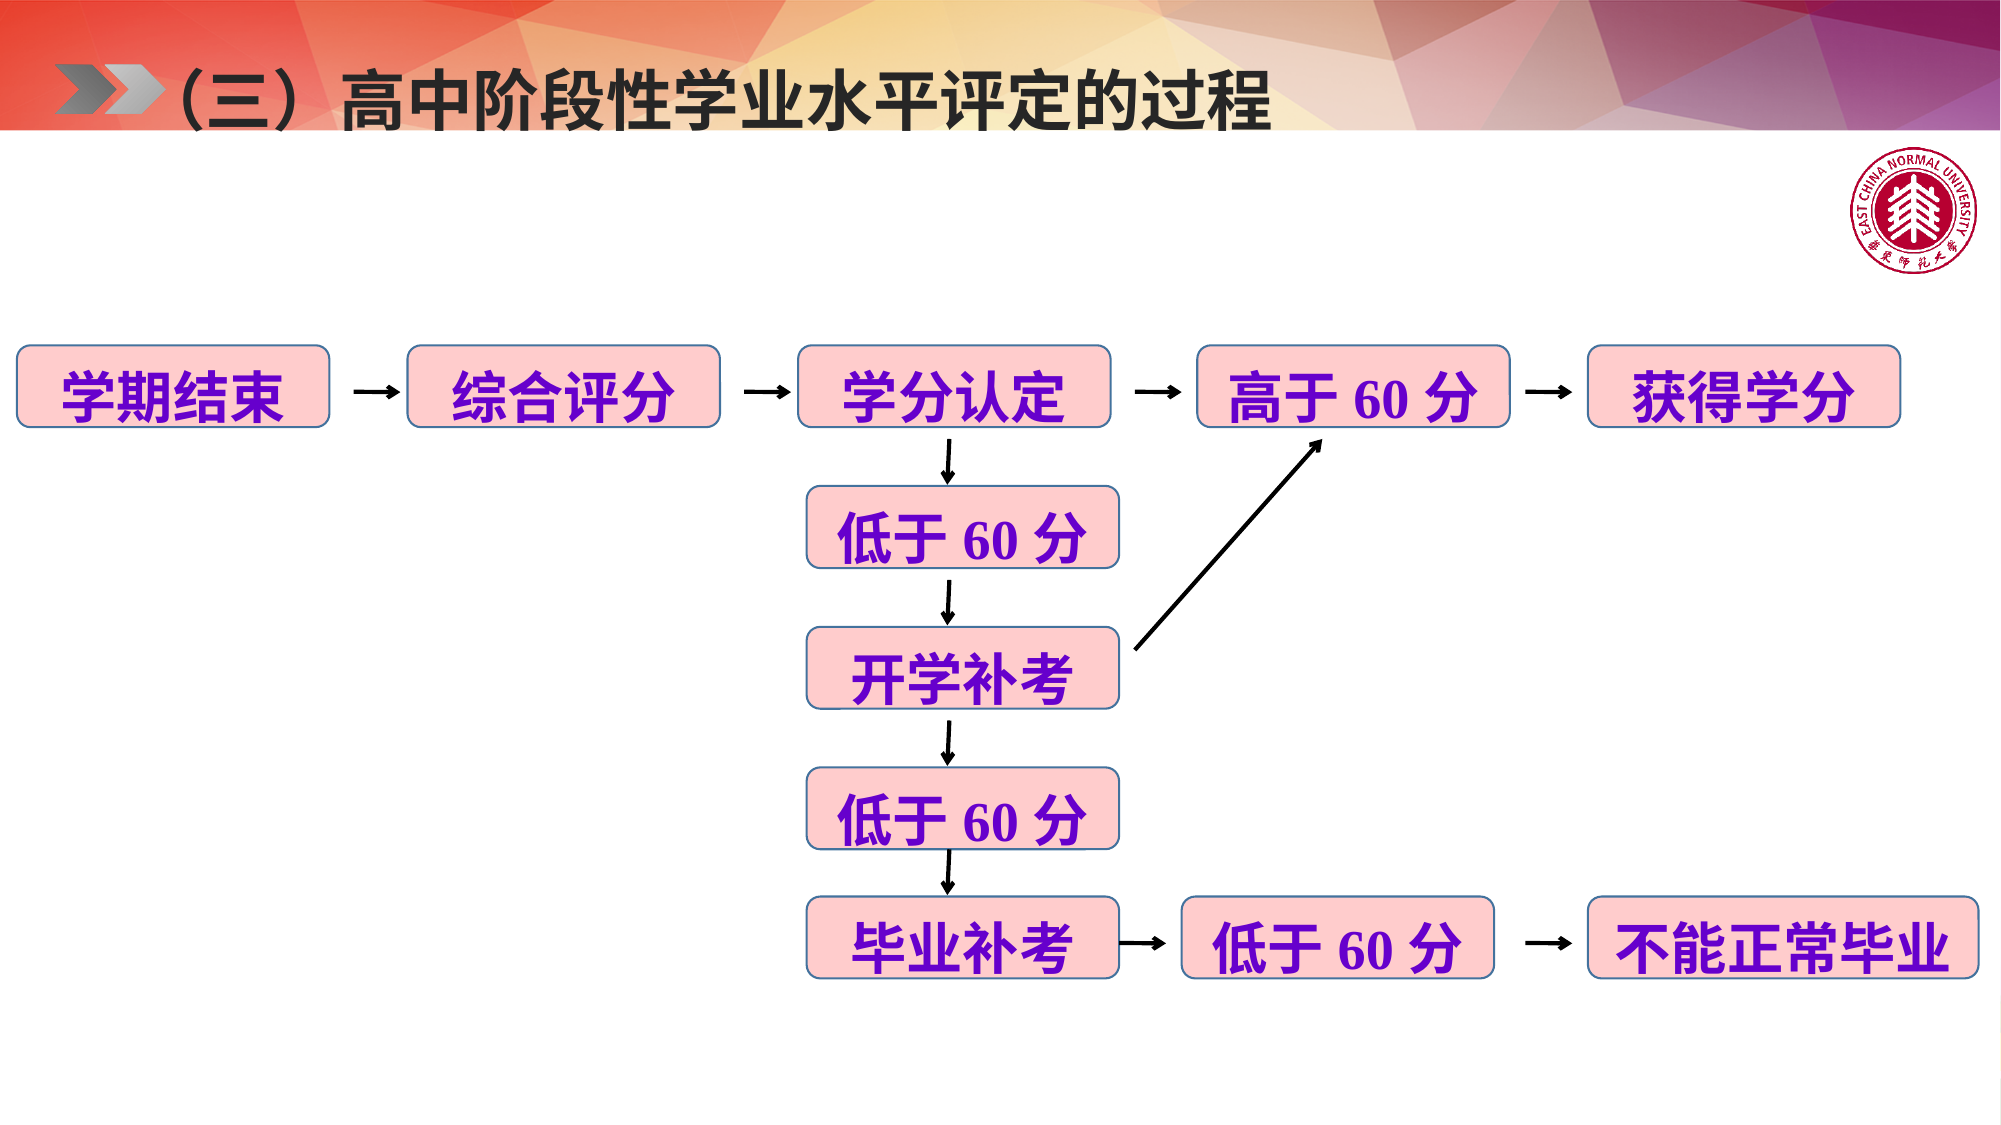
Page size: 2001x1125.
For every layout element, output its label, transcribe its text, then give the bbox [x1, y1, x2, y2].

picture [1850, 147, 1977, 274]
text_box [16, 345, 1979, 979]
picture [0, 0, 2001, 1125]
text_box （三）高中阶段性学业水平评定的过程 [119, 27, 1901, 146]
